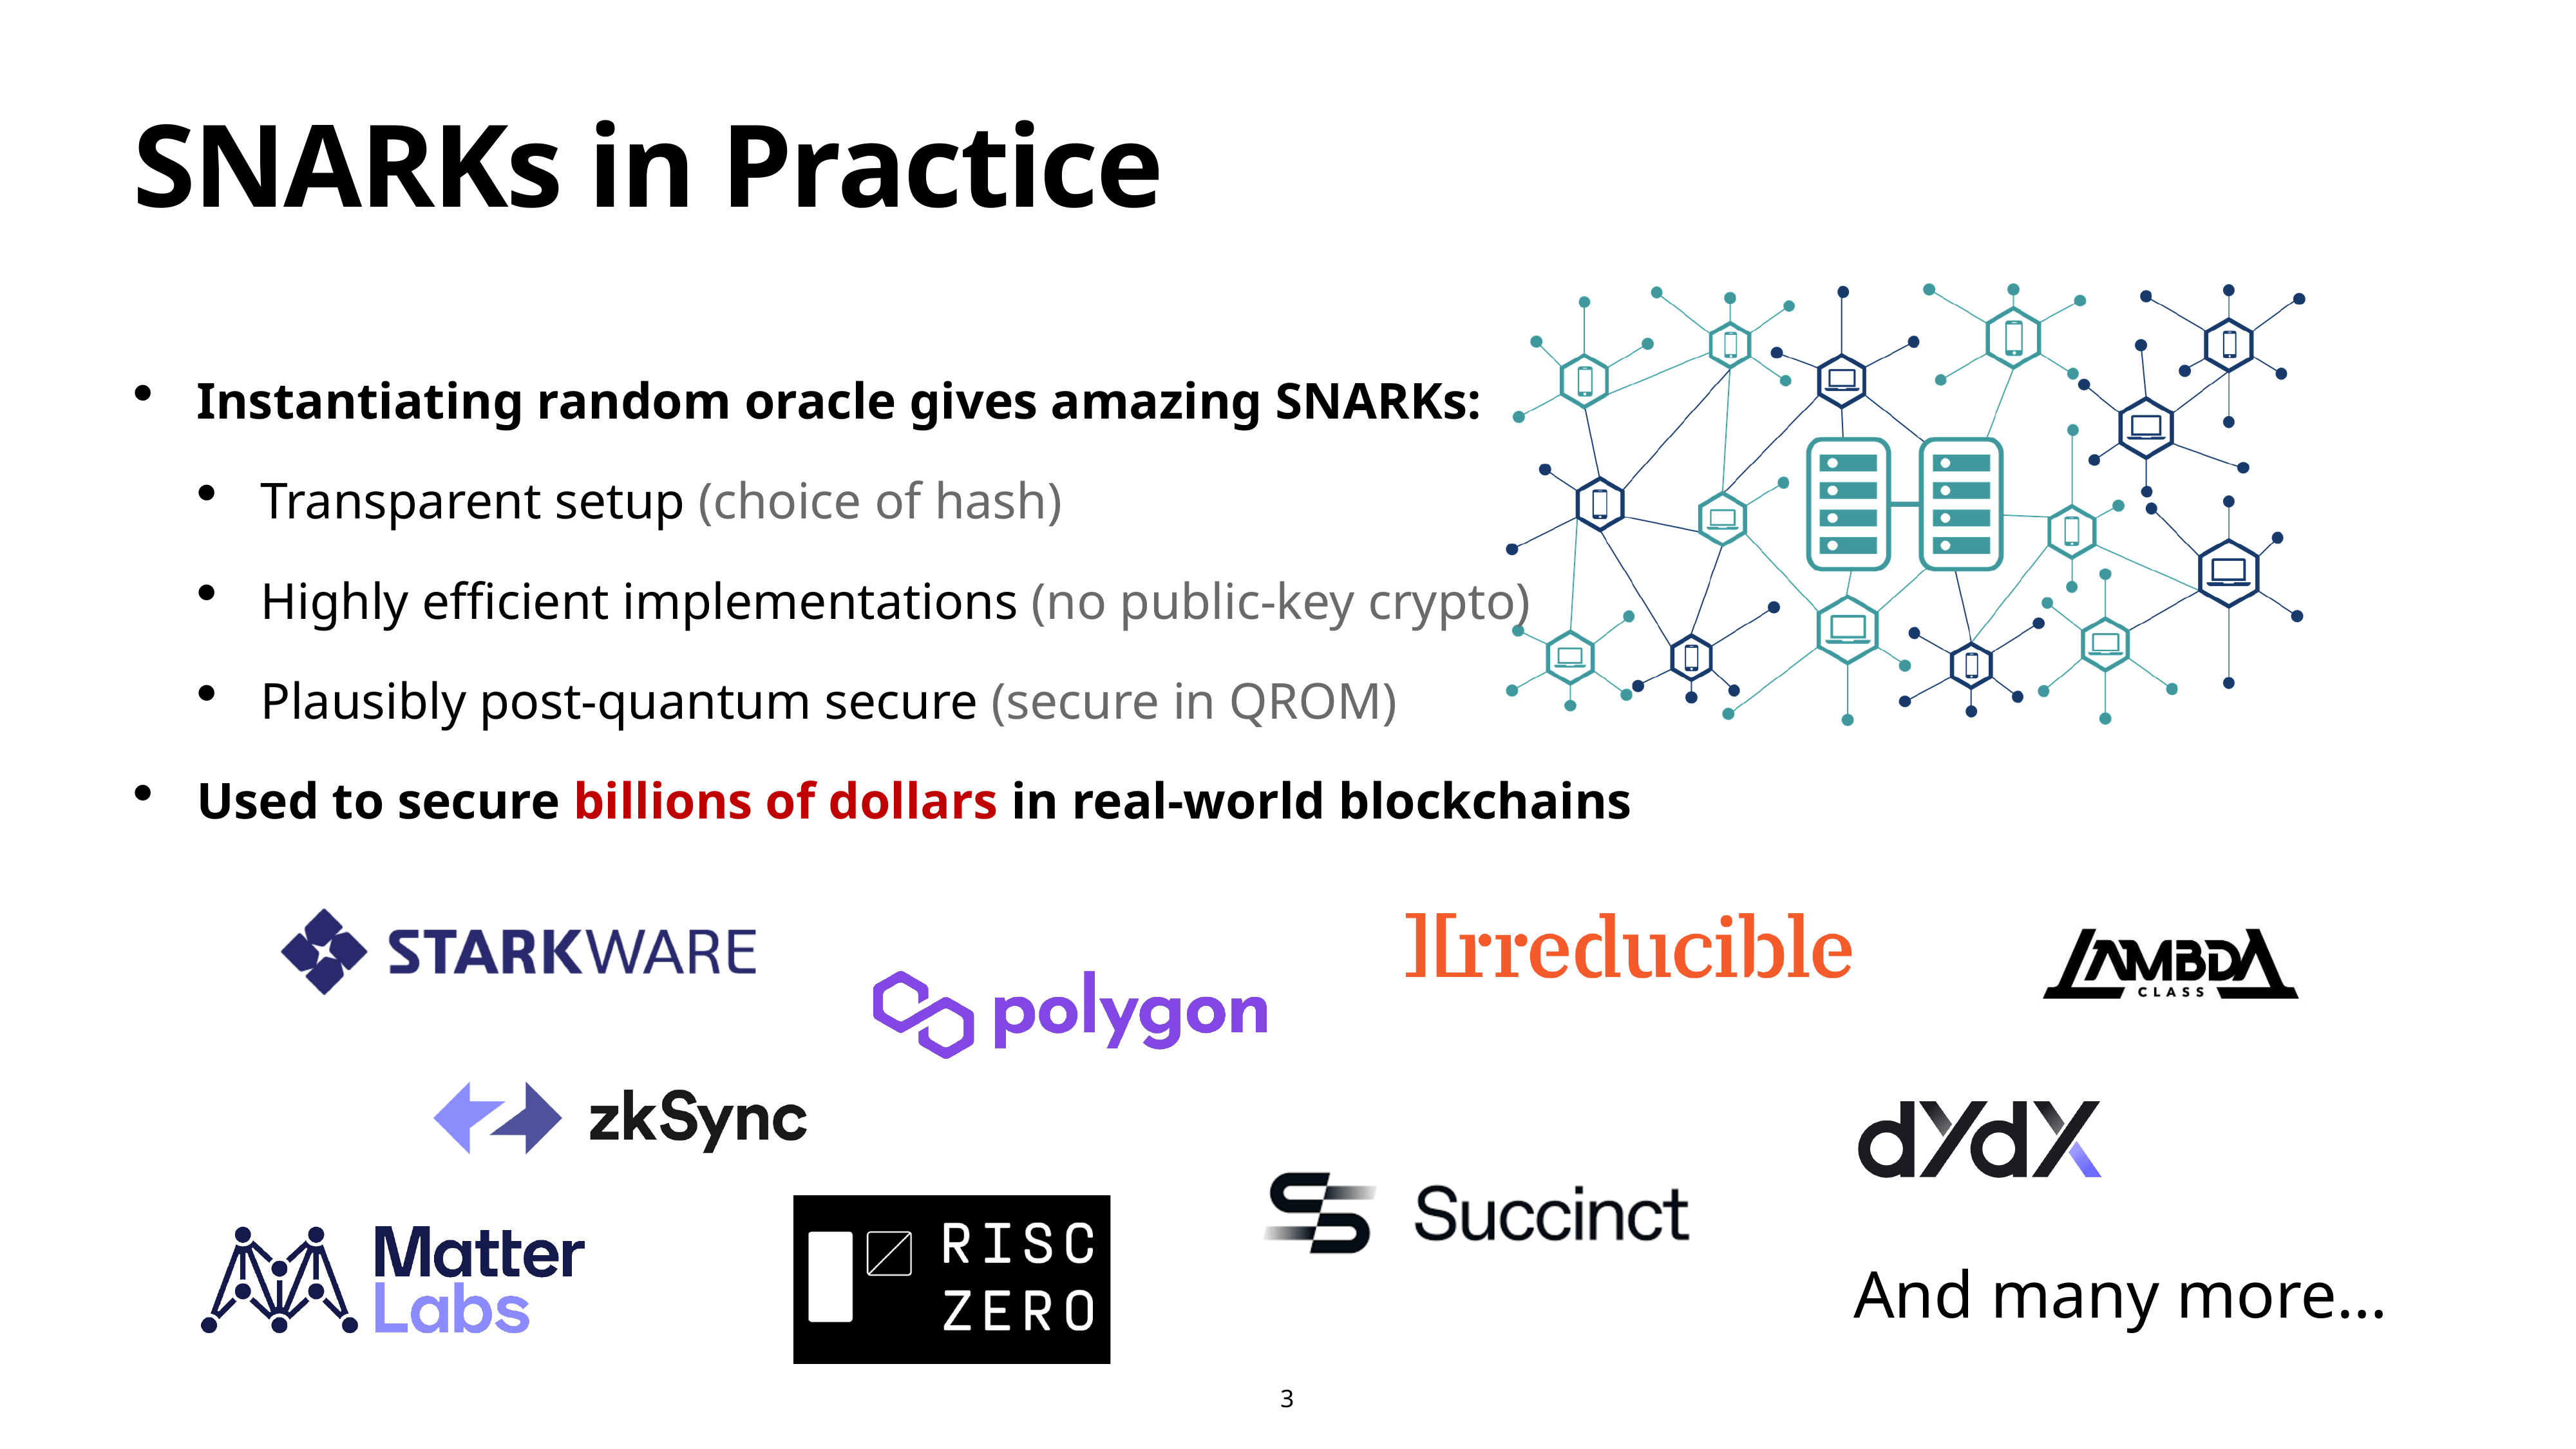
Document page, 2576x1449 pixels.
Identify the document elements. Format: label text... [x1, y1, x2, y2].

list Instantiating random oracle gives amazing SNARKs: Transparent setup (choice of hash) Highly efficient implementations (no public-key crypto) Plausibly post-quantum secure (secure in QROM) Used to secure billions of dollars in real-world blockchains [127, 370, 2576, 840]
text_box 3 [1222, 1378, 1352, 1422]
title SNARKs in Practice [127, 113, 2449, 266]
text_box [200, 809, 2389, 1368]
picture [1502, 278, 2307, 731]
